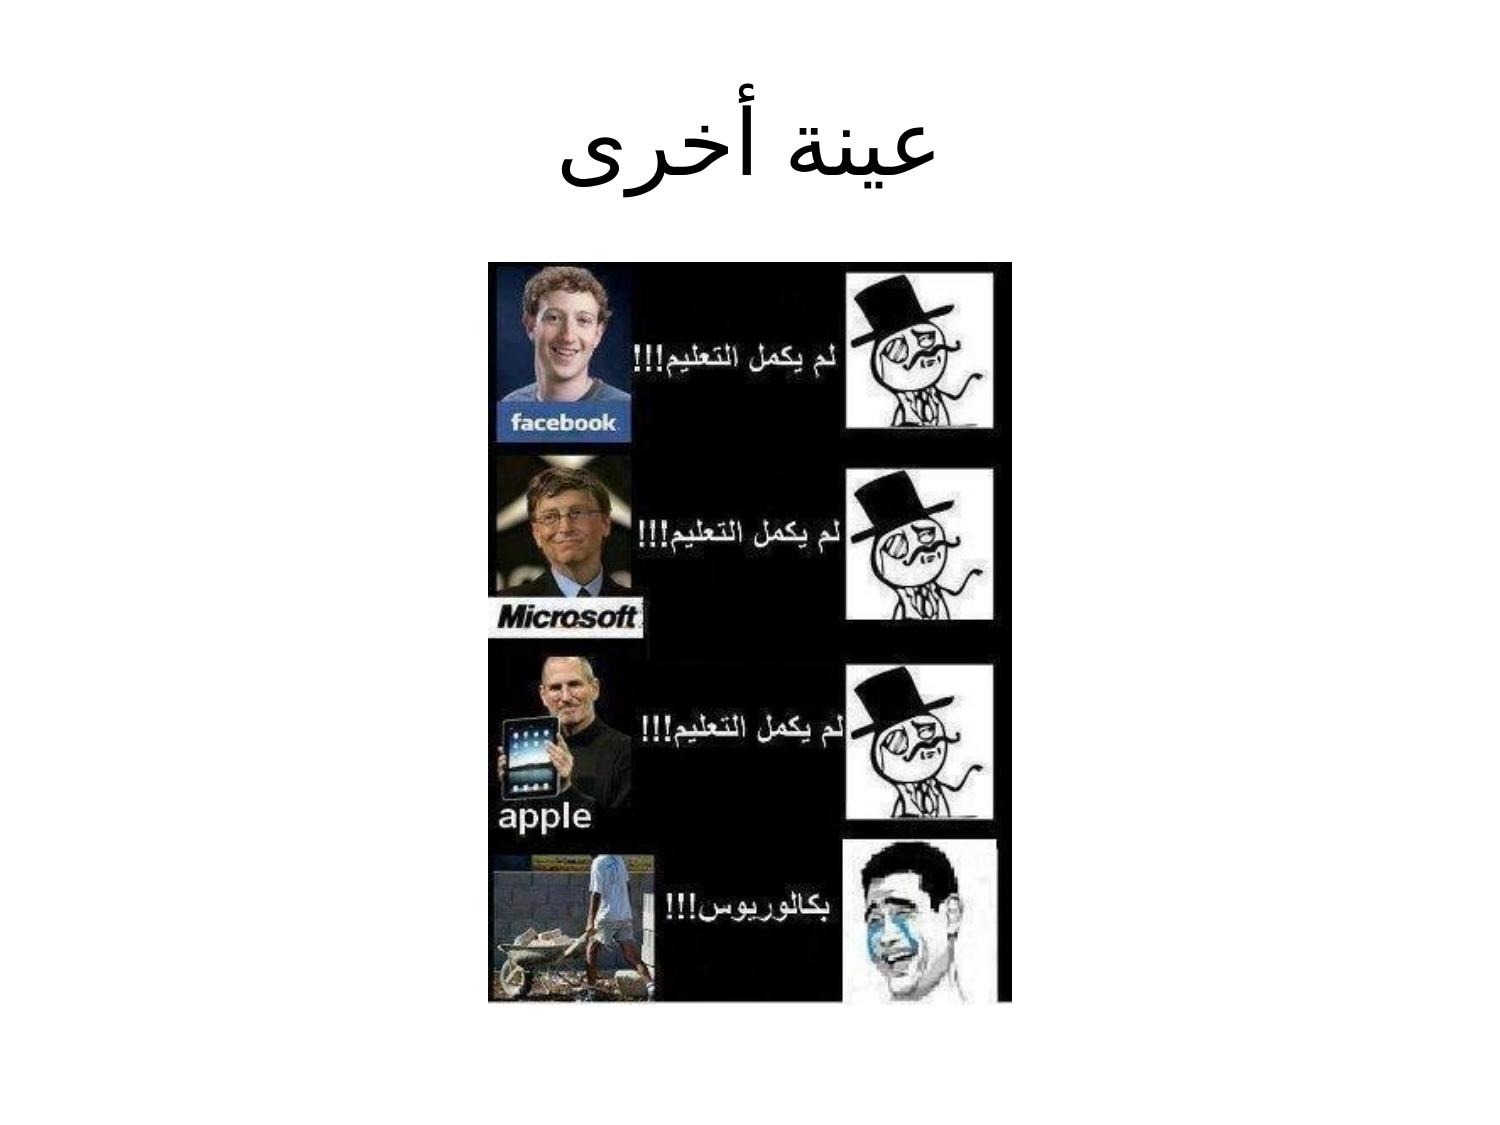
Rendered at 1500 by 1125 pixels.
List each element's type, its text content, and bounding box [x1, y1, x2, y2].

title عينة أخرى [75, 45, 1425, 233]
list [488, 262, 1012, 1006]
